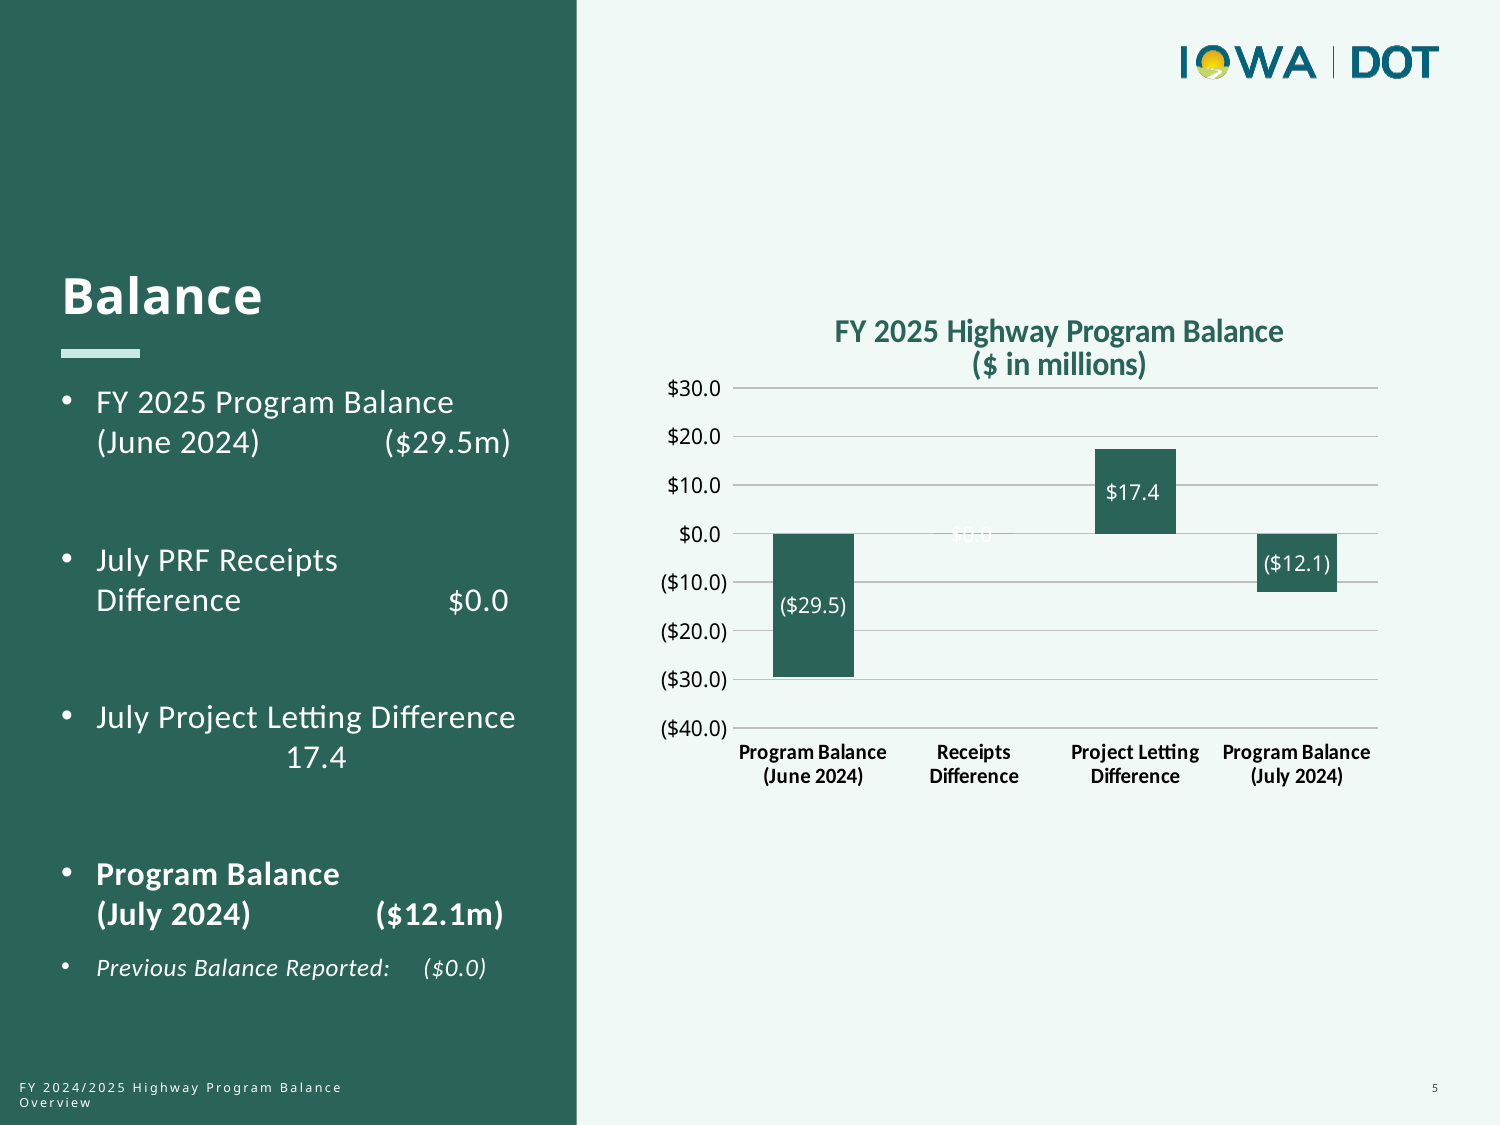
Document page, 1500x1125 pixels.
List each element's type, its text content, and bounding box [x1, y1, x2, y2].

chart [661, 307, 1400, 833]
text_box FY 2024/2025 Highway Program Balance Overview [19, 1072, 411, 1118]
picture [1161, 24, 1459, 100]
text_box Balance FY 2025 Program Balance (June 2024) ($29.5m) July PRF Receipts Difference $0.0 July Project Letting Difference 17.4 Program Balance (July 2024) ($12.1m) Previous Balance Reported: ($0.0) [61, 264, 518, 982]
slide_number 5 [1293, 1042, 1439, 1103]
